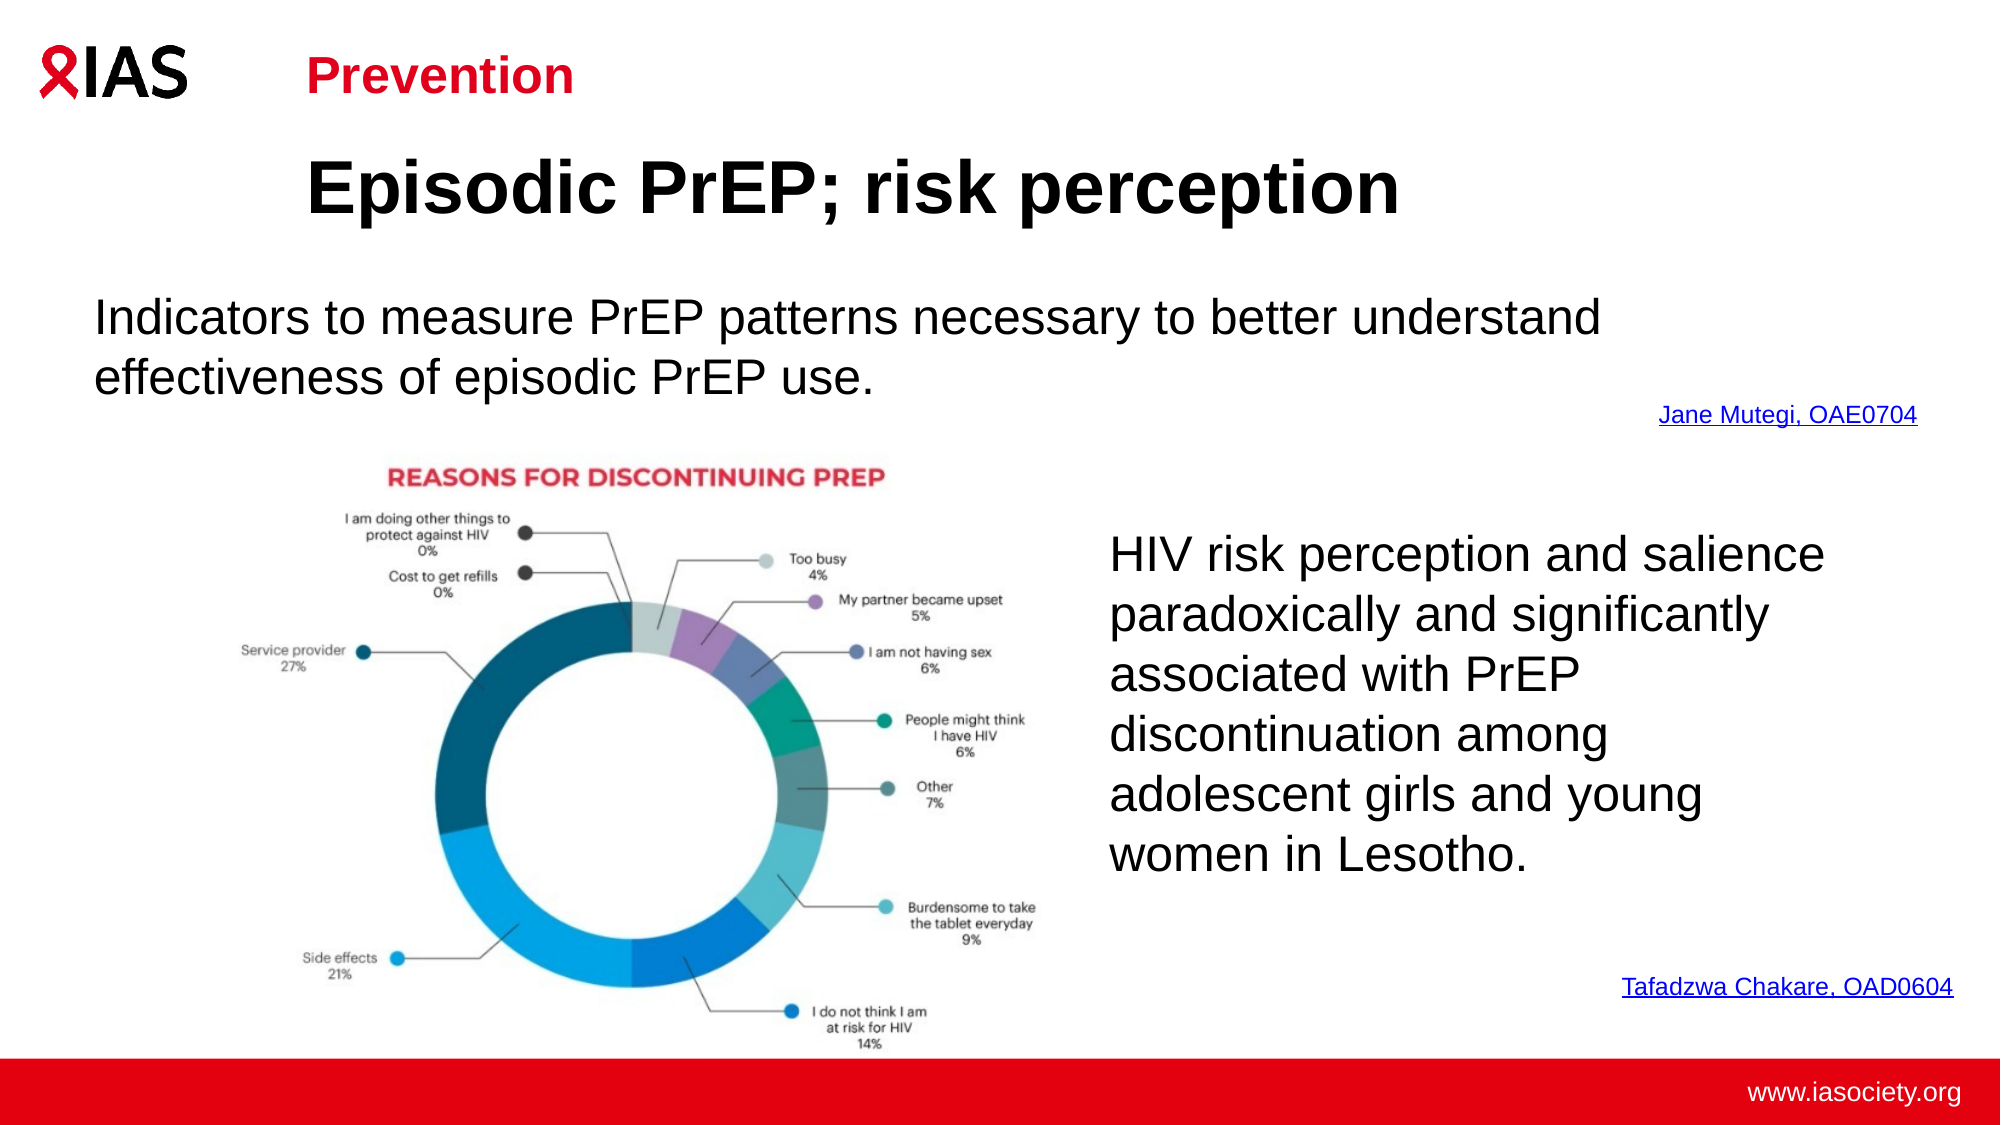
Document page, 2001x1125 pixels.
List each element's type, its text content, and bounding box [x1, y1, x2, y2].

title Prevention Episodic PrEP; risk perception [291, 41, 1510, 229]
text_box [1043, 587, 1719, 1063]
picture [231, 450, 1042, 1058]
picture [0, 6, 226, 138]
list Indicators to measure PrEP patterns necessary to better understand effectiveness of episodic PrEP use. [78, 276, 1922, 421]
text_box HIV risk perception and salience paradoxically and significantly associated with PrEP discontinuation among adolescent girls and young women in Lesotho. [1094, 513, 1867, 887]
text_box Tafadzwa Chakare, OAD0604 [1425, 962, 1969, 1024]
text_box Jane Mutegi, OAE0704 [1484, 390, 1934, 452]
